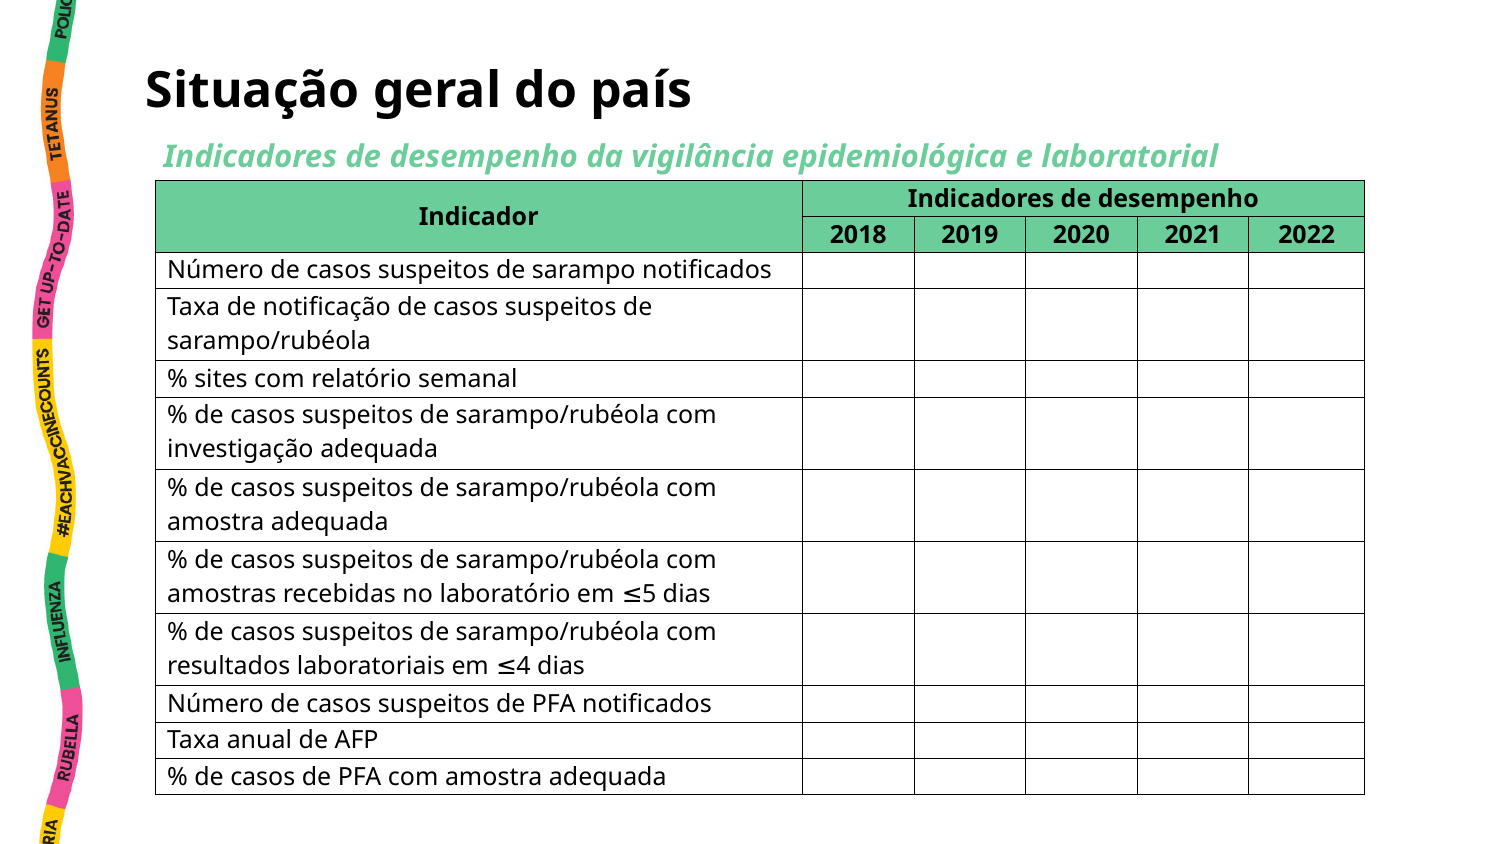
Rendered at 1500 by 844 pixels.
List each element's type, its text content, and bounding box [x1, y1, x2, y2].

table_cell [1138, 253, 1248, 288]
table_cell [1026, 398, 1137, 469]
table_cell Número de casos suspeitos de PFA notificados [156, 686, 802, 722]
table_cell % de casos suspeitos de sarampo/rubéola com amostras recebidas no laboratório em ≤5 dias [156, 542, 802, 613]
table_cell 2022 [1249, 217, 1364, 252]
table_cell [1026, 686, 1137, 722]
table_cell [1138, 723, 1248, 758]
table_cell [1026, 759, 1137, 794]
table_cell [1249, 759, 1364, 794]
table_cell [803, 686, 914, 722]
table_cell [1026, 723, 1137, 758]
table_cell [1249, 361, 1364, 397]
table_cell [915, 723, 1025, 758]
table_cell [1249, 614, 1364, 685]
table_cell [1249, 289, 1364, 360]
table_cell [1026, 253, 1137, 288]
table_cell [803, 398, 914, 469]
table_cell [1026, 361, 1137, 397]
table_cell [803, 253, 914, 288]
table_cell [1138, 542, 1248, 613]
table_cell [1026, 470, 1137, 541]
table_cell [915, 253, 1025, 288]
table_cell [1249, 723, 1364, 758]
table_cell [915, 614, 1025, 685]
table_cell [1249, 253, 1364, 288]
table_cell [1138, 614, 1248, 685]
table_cell [1026, 614, 1137, 685]
table_cell [915, 289, 1025, 360]
picture [0, 0, 1500, 844]
table_cell [1026, 542, 1137, 613]
table_cell [1249, 470, 1364, 541]
table_cell [803, 723, 914, 758]
table_cell [1138, 470, 1248, 541]
table_cell % de casos suspeitos de sarampo/rubéola com amostra adequada [156, 470, 802, 541]
table_cell [1249, 542, 1364, 613]
table_cell [803, 361, 914, 397]
table_cell Número de casos suspeitos de sarampo notificados [156, 253, 802, 288]
table_cell [1138, 361, 1248, 397]
table_cell 2020 [1026, 217, 1137, 252]
table_cell [915, 759, 1025, 794]
table_cell [915, 470, 1025, 541]
table_cell [915, 361, 1025, 397]
text_box Situação geral do país [130, 42, 1273, 131]
table_cell % sites com relatório semanal [156, 361, 802, 397]
table_header Indicadores de desempenho [803, 181, 1364, 216]
table_cell [803, 614, 914, 685]
table_cell Taxa anual de AFP [156, 723, 802, 758]
table_cell [1138, 398, 1248, 469]
table_cell [1249, 398, 1364, 469]
table_cell [1249, 686, 1364, 722]
table_header Indicador [156, 181, 802, 252]
table_cell [1138, 289, 1248, 360]
table_cell % de casos suspeitos de sarampo/rubéola com investigação adequada [156, 398, 802, 469]
table_cell Taxa de notificação de casos suspeitos de sarampo/rubéola [156, 289, 802, 360]
text_box Indicadores de desempenho da vigilância epidemiológica e laboratorial [148, 121, 1375, 170]
table_cell [915, 686, 1025, 722]
table_cell % de casos suspeitos de sarampo/rubéola com resultados laboratoriais em ≤4 dias [156, 614, 802, 685]
table_cell 2019 [915, 217, 1025, 252]
table_cell [1138, 686, 1248, 722]
table_cell [915, 542, 1025, 613]
table_cell % de casos de PFA com amostra adequada [156, 759, 802, 794]
table_cell [803, 542, 914, 613]
table_cell [1138, 759, 1248, 794]
table_cell [1026, 289, 1137, 360]
table_cell [803, 470, 914, 541]
table_cell 2018 [803, 217, 914, 252]
table_cell [803, 759, 914, 794]
table_cell 2021 [1138, 217, 1248, 252]
table_cell [803, 289, 914, 360]
table_cell [915, 398, 1025, 469]
